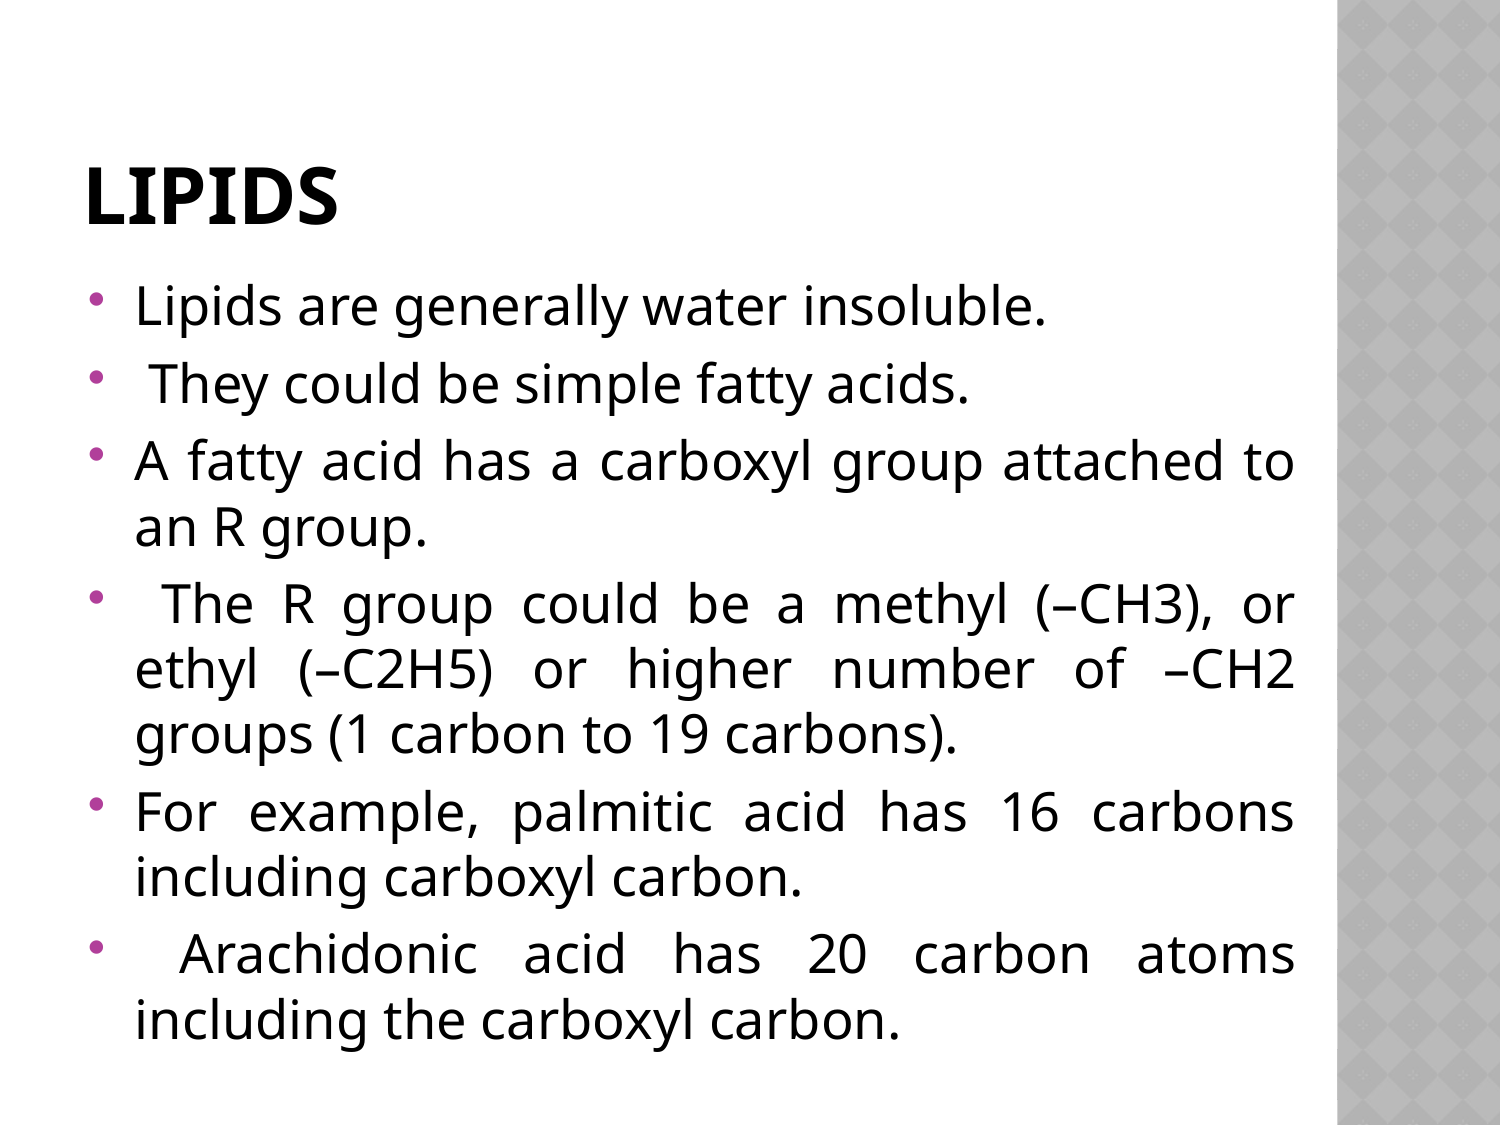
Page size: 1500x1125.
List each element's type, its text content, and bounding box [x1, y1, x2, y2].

text_box [1337, 0, 1500, 1125]
list Lipids are generally water insoluble. They could be simple fatty acids. A fatty acid has a carboxyl group attached to an R group. The R group could be a methyl (–CH3), or ethyl (–C2H5) or higher number of –CH2 groups (1 carbon to 19 carbons). For example, palmitic acid has 16 carbons including carboxyl carbon. Arachidonic acid has 20 carbon atoms including the carboxyl carbon. [75, 264, 1313, 1059]
title lipids [75, 52, 1263, 240]
